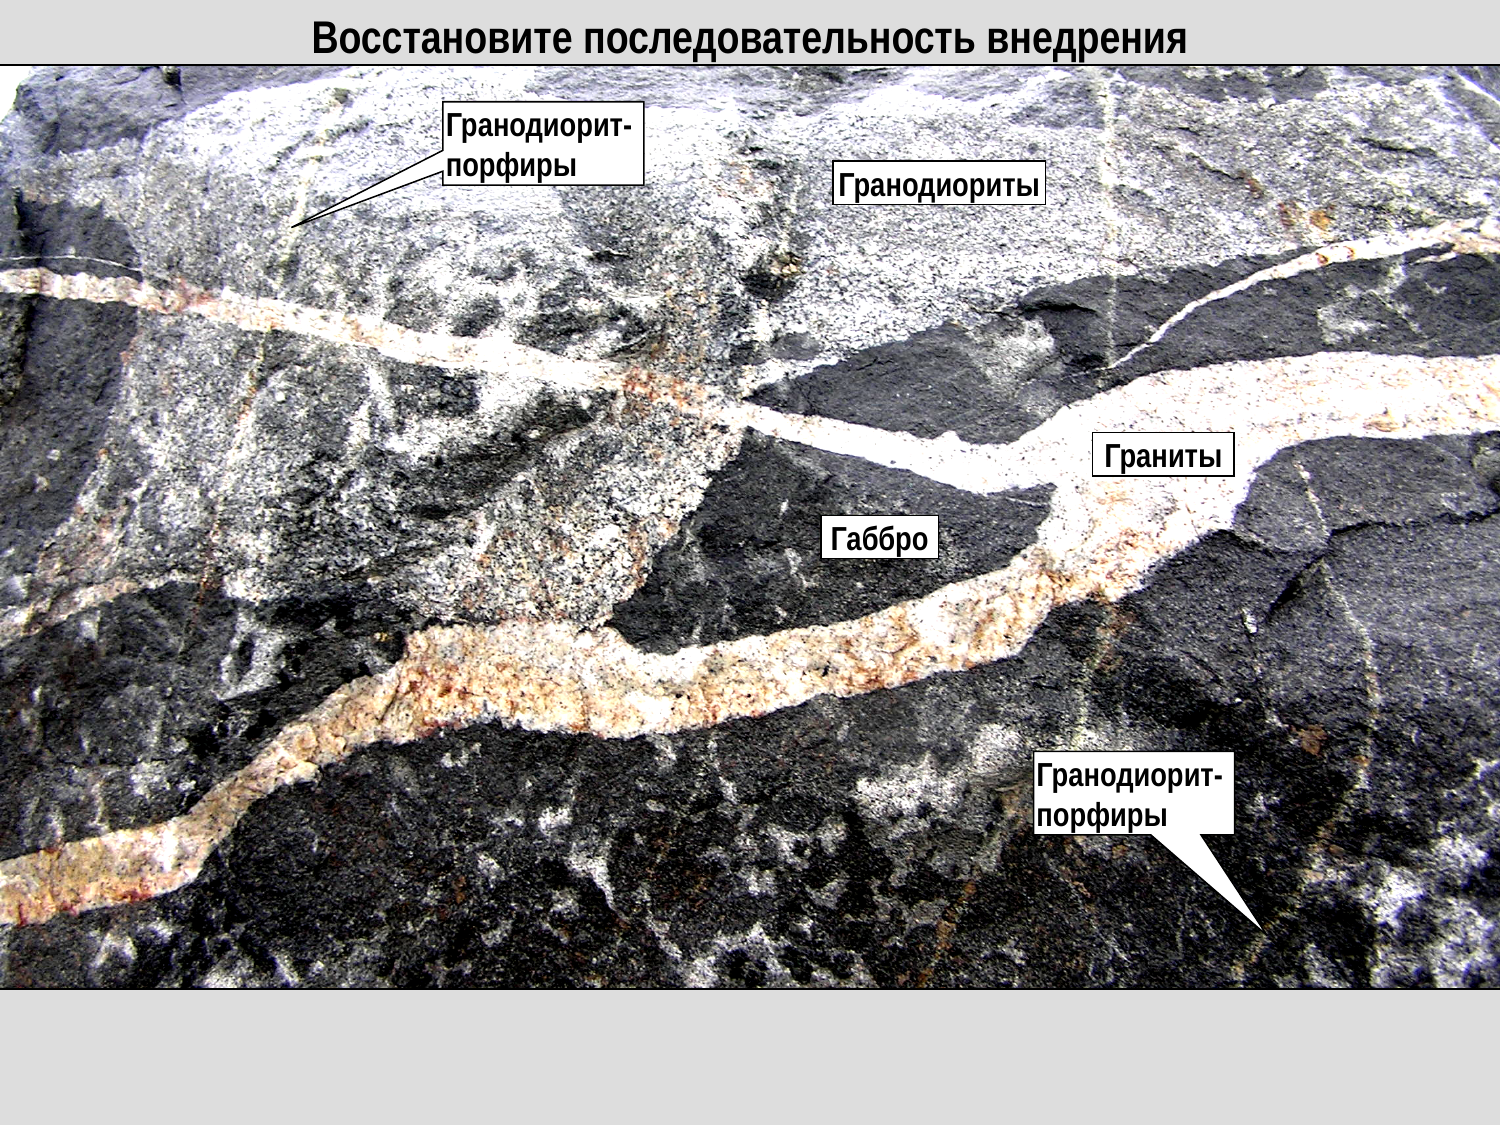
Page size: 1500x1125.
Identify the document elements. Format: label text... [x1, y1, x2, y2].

picture [0, 66, 1500, 988]
text_box Восстановите последовательность внедрения [0, 0, 1500, 66]
